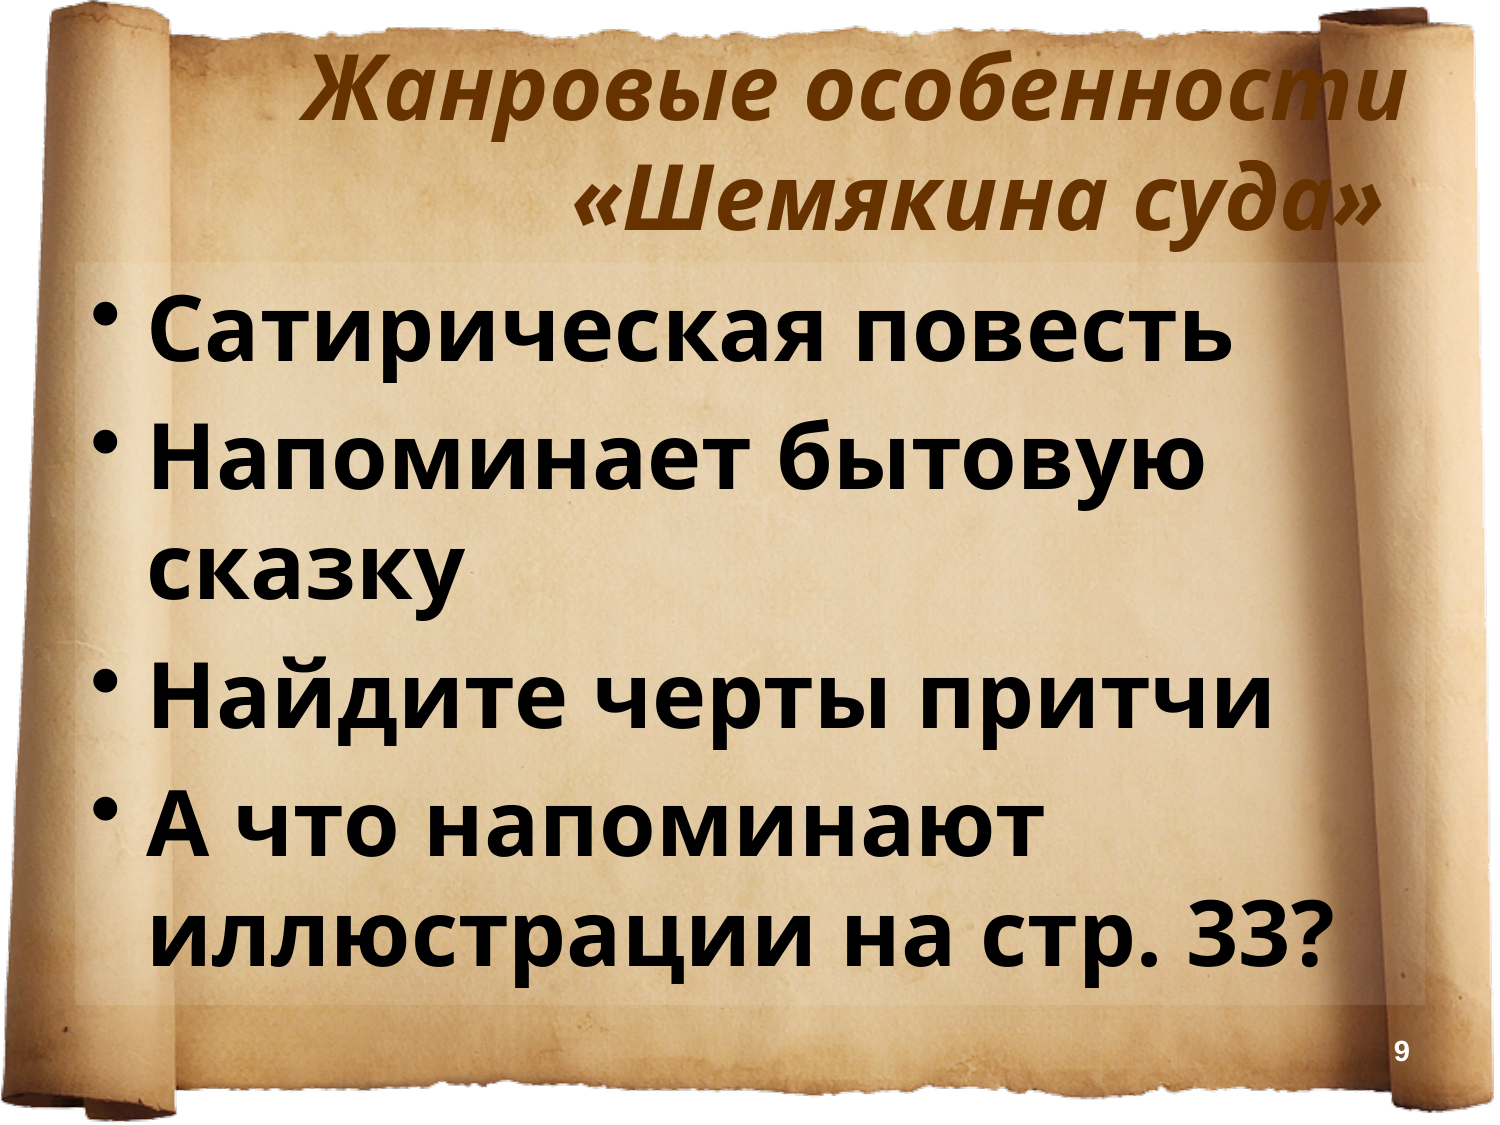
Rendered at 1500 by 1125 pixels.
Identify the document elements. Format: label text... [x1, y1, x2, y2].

title Жанровые особенности «Шемякина суда» [74, 44, 1426, 233]
picture [0, 0, 1500, 1125]
slide_number 9 [1074, 1024, 1426, 1103]
list Сатирическая повесть Напоминает бытовую сказку Найдите черты притчи А что напоминают иллюстрации на стр. 33? [74, 262, 1426, 1006]
